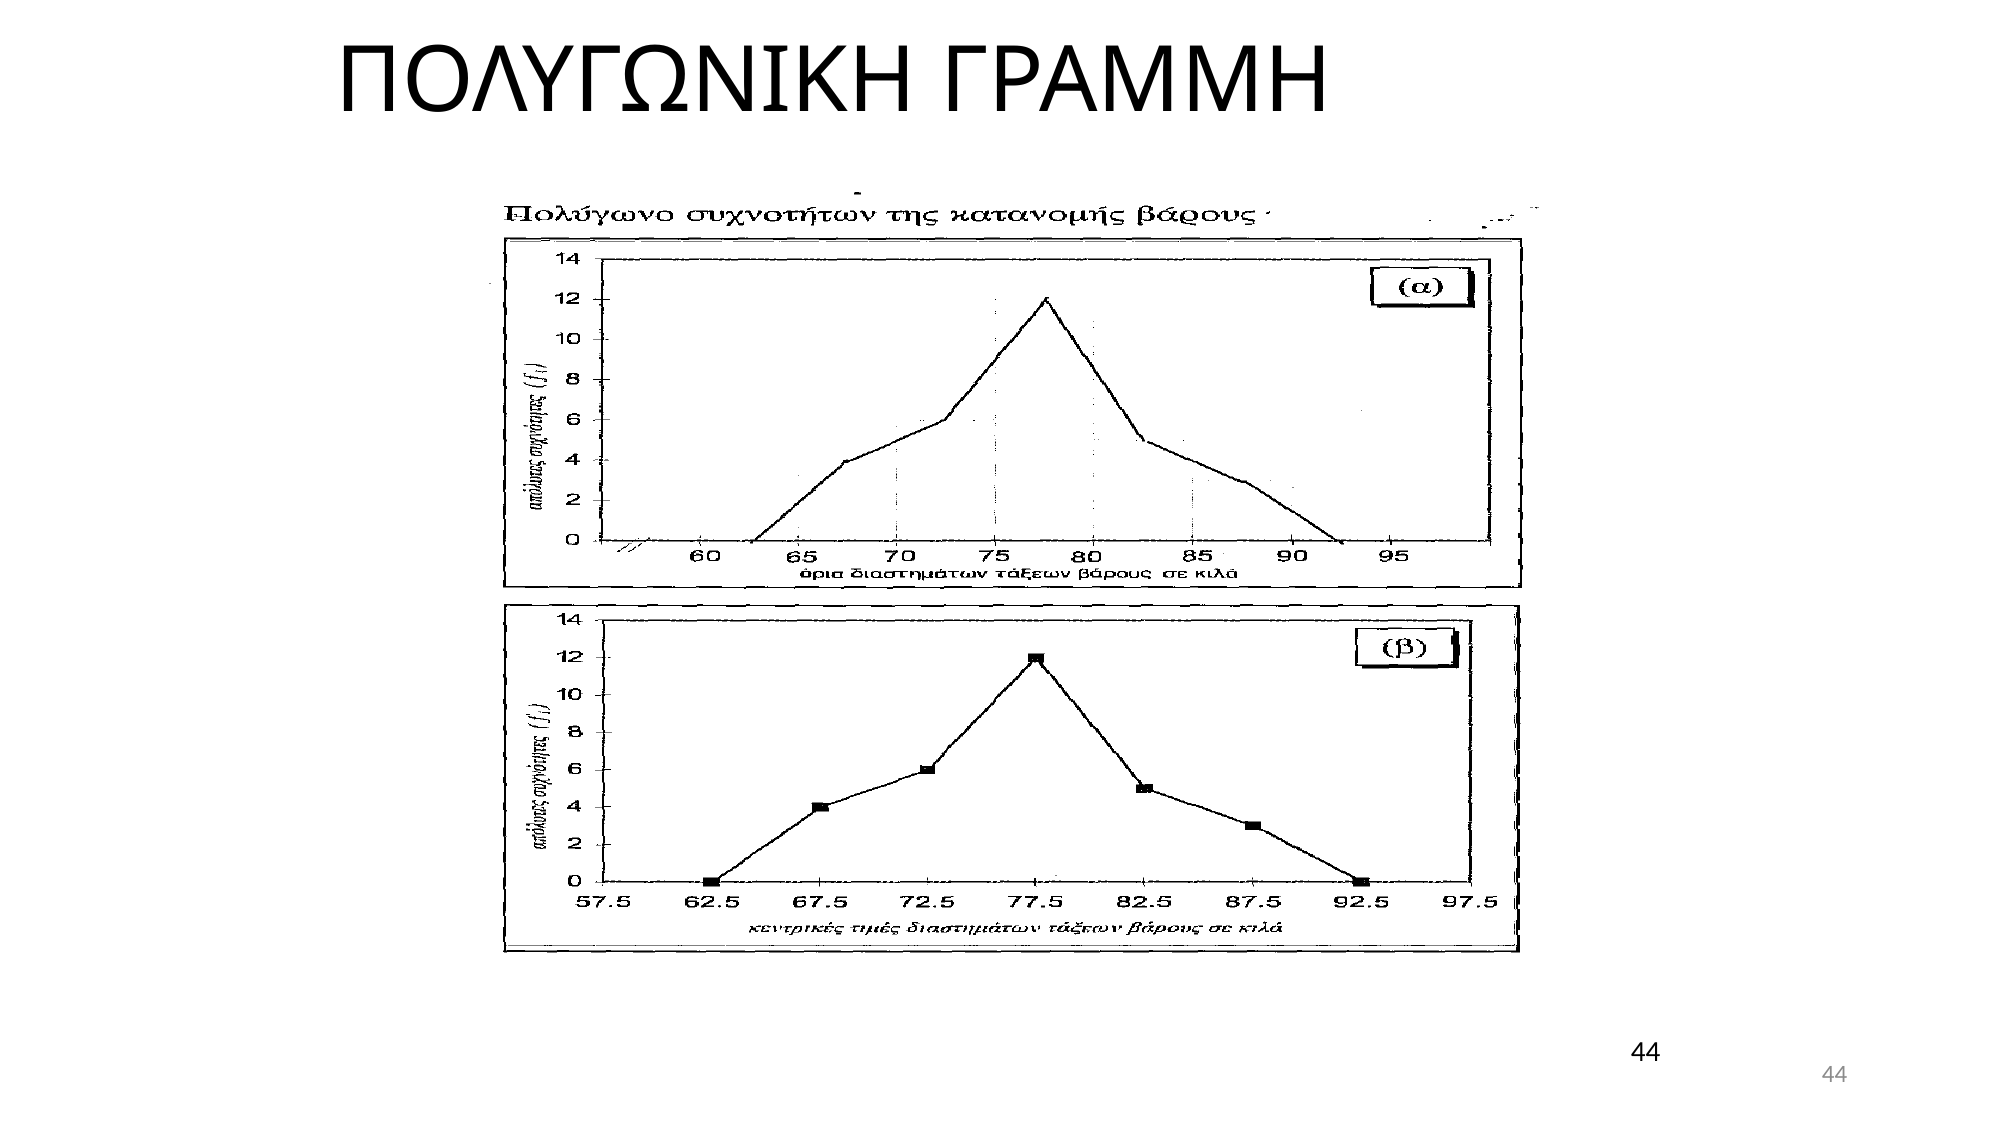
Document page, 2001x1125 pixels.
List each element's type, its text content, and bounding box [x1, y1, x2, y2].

title ΠΟΛΥΓΩΝΙΚΗ ΓΡΑΜΜΗ [320, 0, 1671, 176]
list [460, 175, 1575, 988]
text_box 44 [1325, 1024, 1675, 1103]
slide_number 44 [1675, 1042, 1863, 1103]
